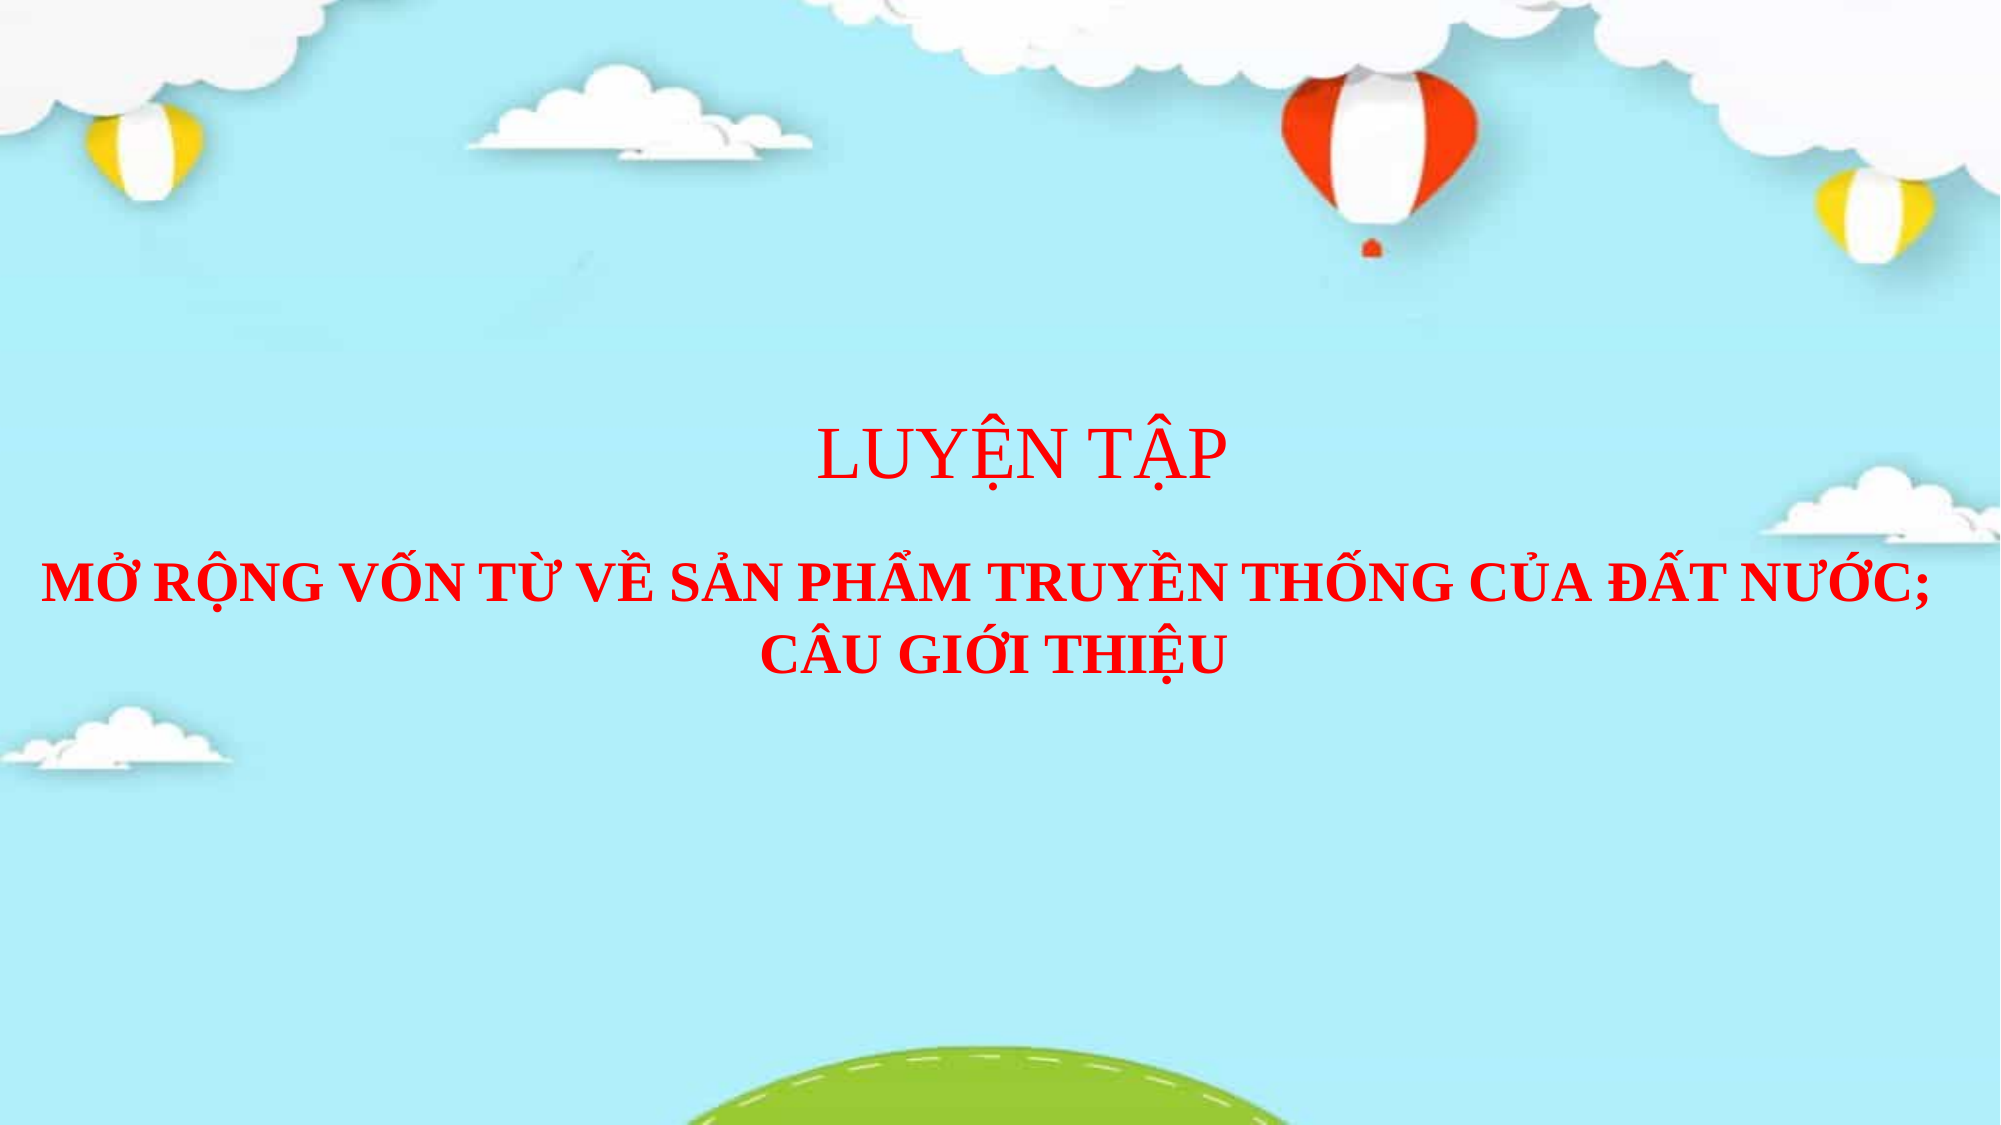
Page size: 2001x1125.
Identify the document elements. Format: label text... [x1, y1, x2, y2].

text_box MỞ RỘNG VỐN TỪ VỀ SẢN PHẨM TRUYỀN THỐNG CỦA ĐẤT NƯỚC; CÂU GIỚI THIỆU [16, 531, 1972, 694]
text_box LUYỆN TẬP [545, 396, 1501, 501]
picture [0, 0, 2001, 1125]
